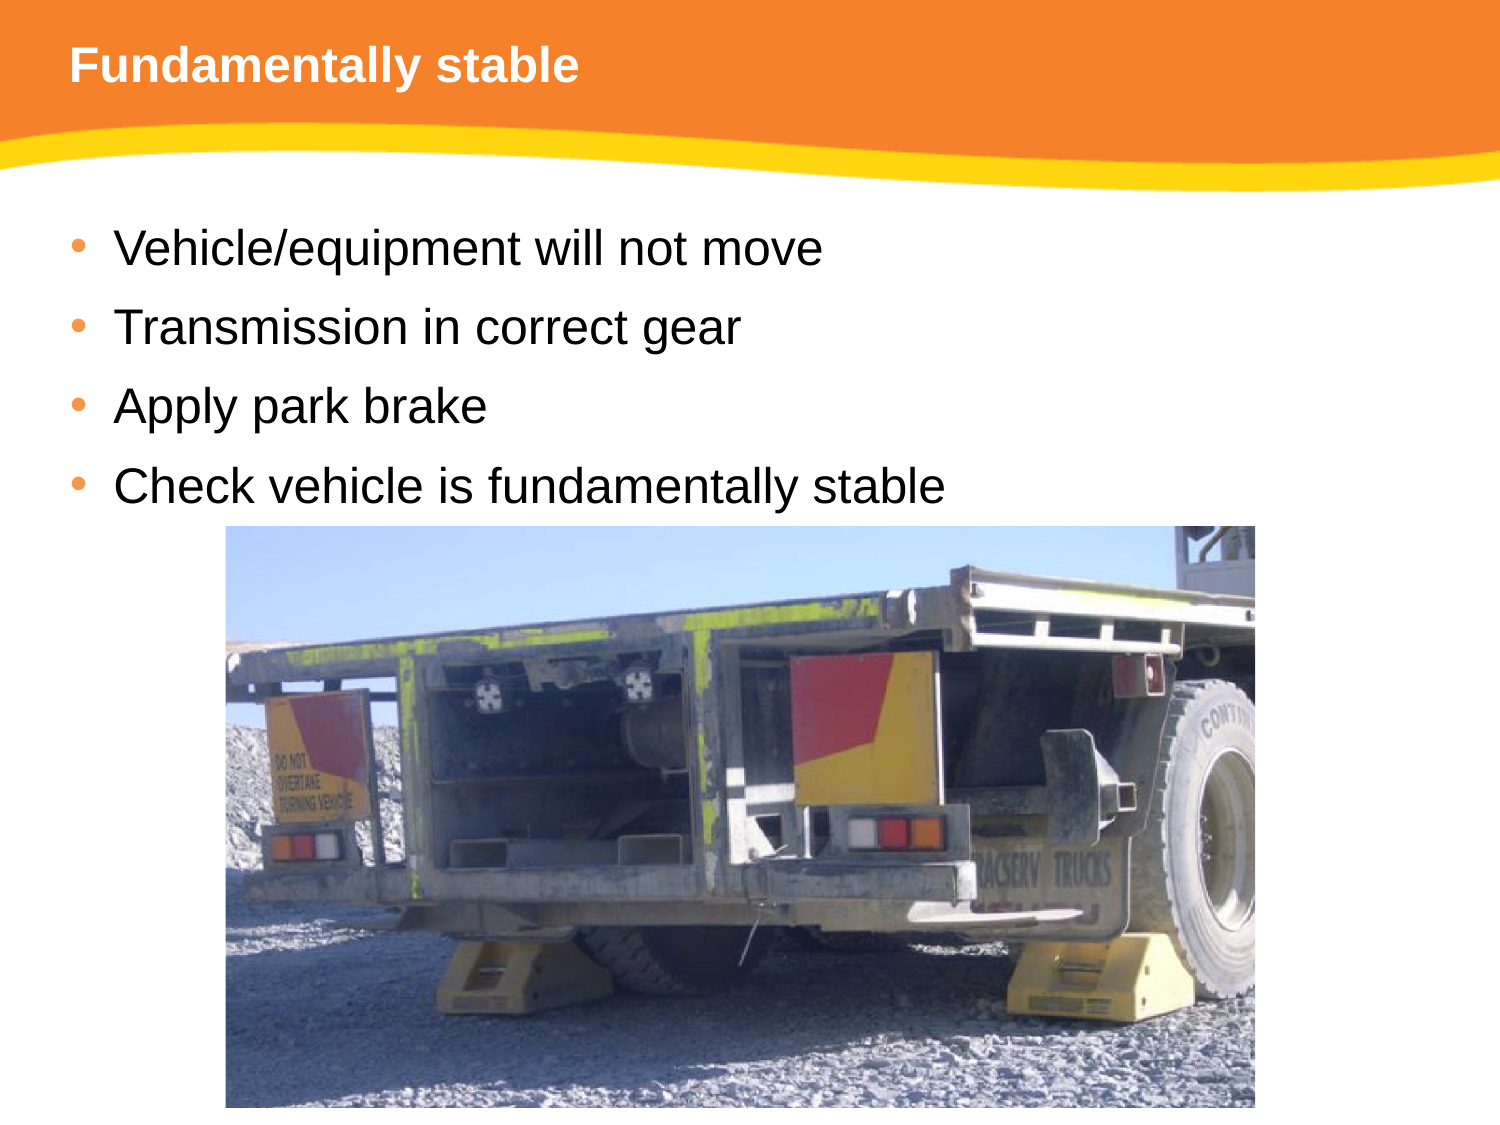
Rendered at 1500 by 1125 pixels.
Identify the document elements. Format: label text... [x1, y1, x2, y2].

picture [0, 0, 1500, 1125]
title Fundamentally stable [53, 4, 1477, 120]
list Vehicle/equipment will not move Transmission in correct gear Apply park brake Check vehicle is fundamentally stable [55, 208, 1426, 1023]
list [225, 526, 1256, 1109]
